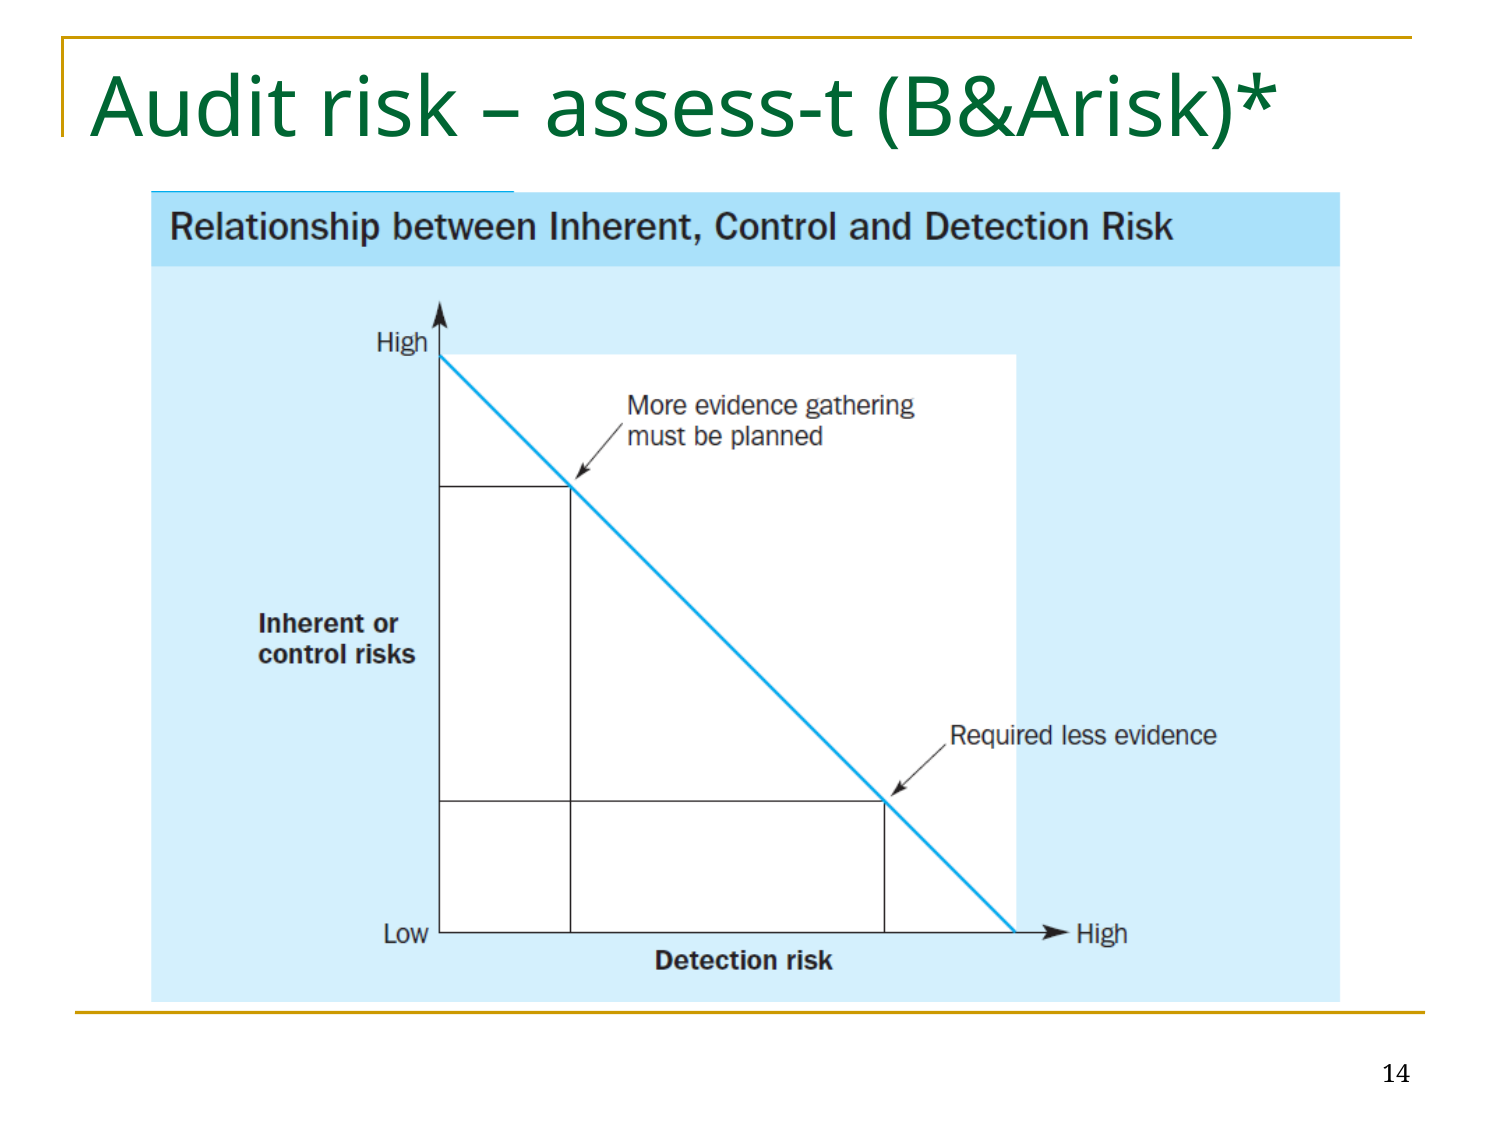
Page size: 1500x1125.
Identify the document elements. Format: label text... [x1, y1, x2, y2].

slide_number 14 [1074, 1023, 1426, 1100]
text_box Audit risk – assess-t (B&Arisk)* [74, 45, 1500, 233]
picture [149, 191, 1344, 1002]
